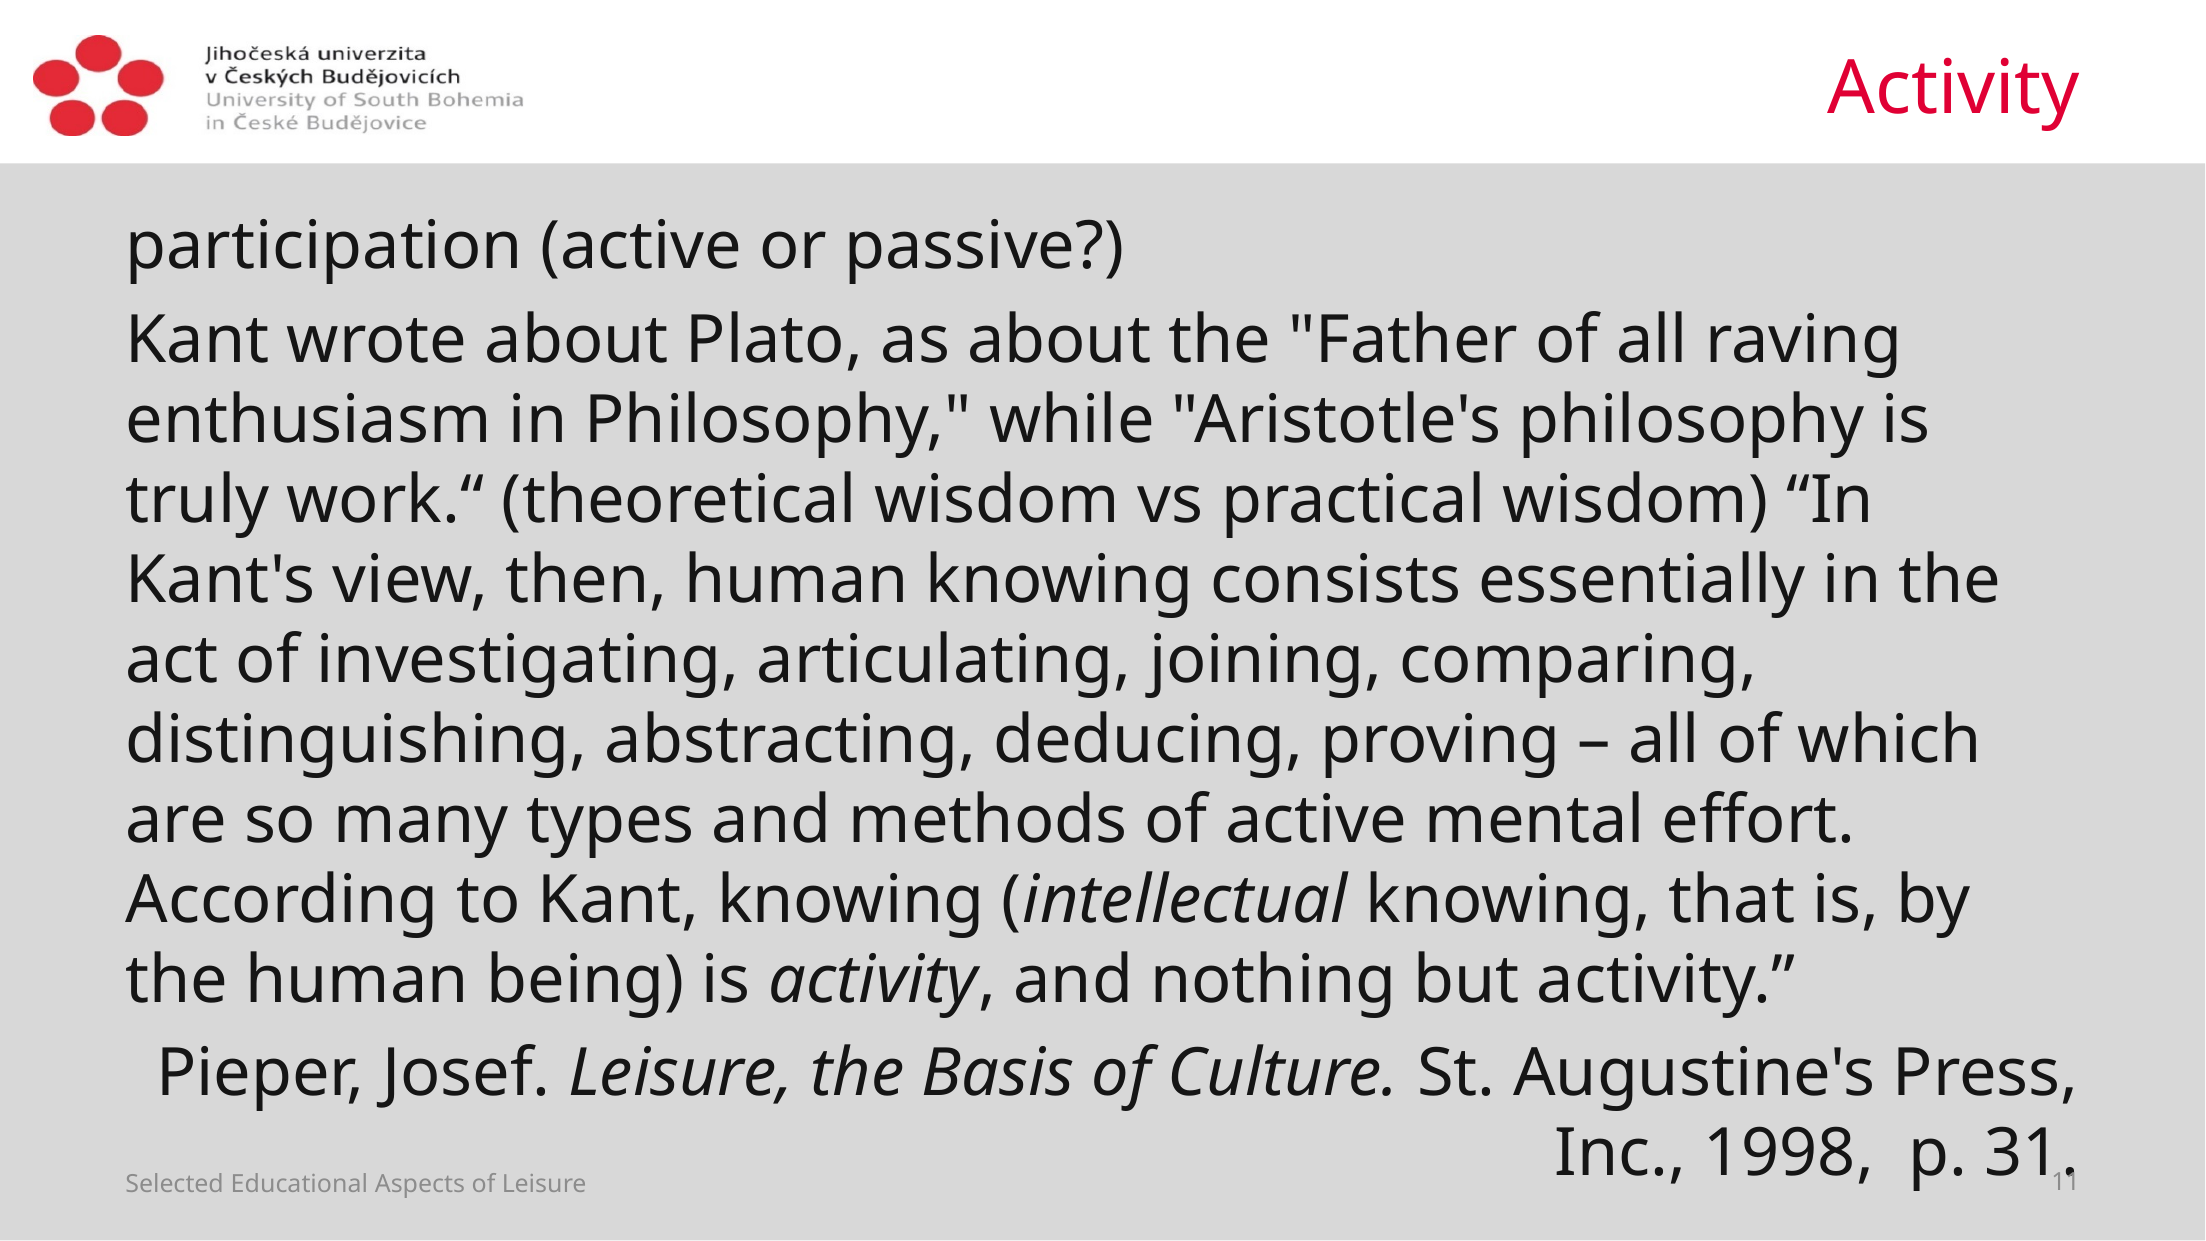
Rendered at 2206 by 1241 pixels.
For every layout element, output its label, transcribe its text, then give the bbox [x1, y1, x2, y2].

list participation (active or passive?) Kant wrote about Plato, as about the "Father of all raving enthusiasm in Philosophy," while "Aristotle's philosophy is truly work.“ (theoretical wisdom vs practical wisdom) “In Kant's view, then, human knowing consists essentially in the act of investigating, articulating, joining, comparing, distinguishing, abstracting, deducing, proving – all of which are so many types and methods of active mental effort. According to Kant, knowing (intellectual knowing, that is, by the human being) is activity, and nothing but activity.” Pieper, Josef. Leisure, the Basis of Culture. St. Augustine's Press, Inc., 1998, p. 31. [110, 194, 2095, 1150]
title Activity [563, 29, 2095, 139]
slide_number 11 [1580, 1149, 2095, 1216]
slide_number Selected Educational Aspects of Leisure [110, 1149, 625, 1216]
picture [33, 35, 524, 136]
